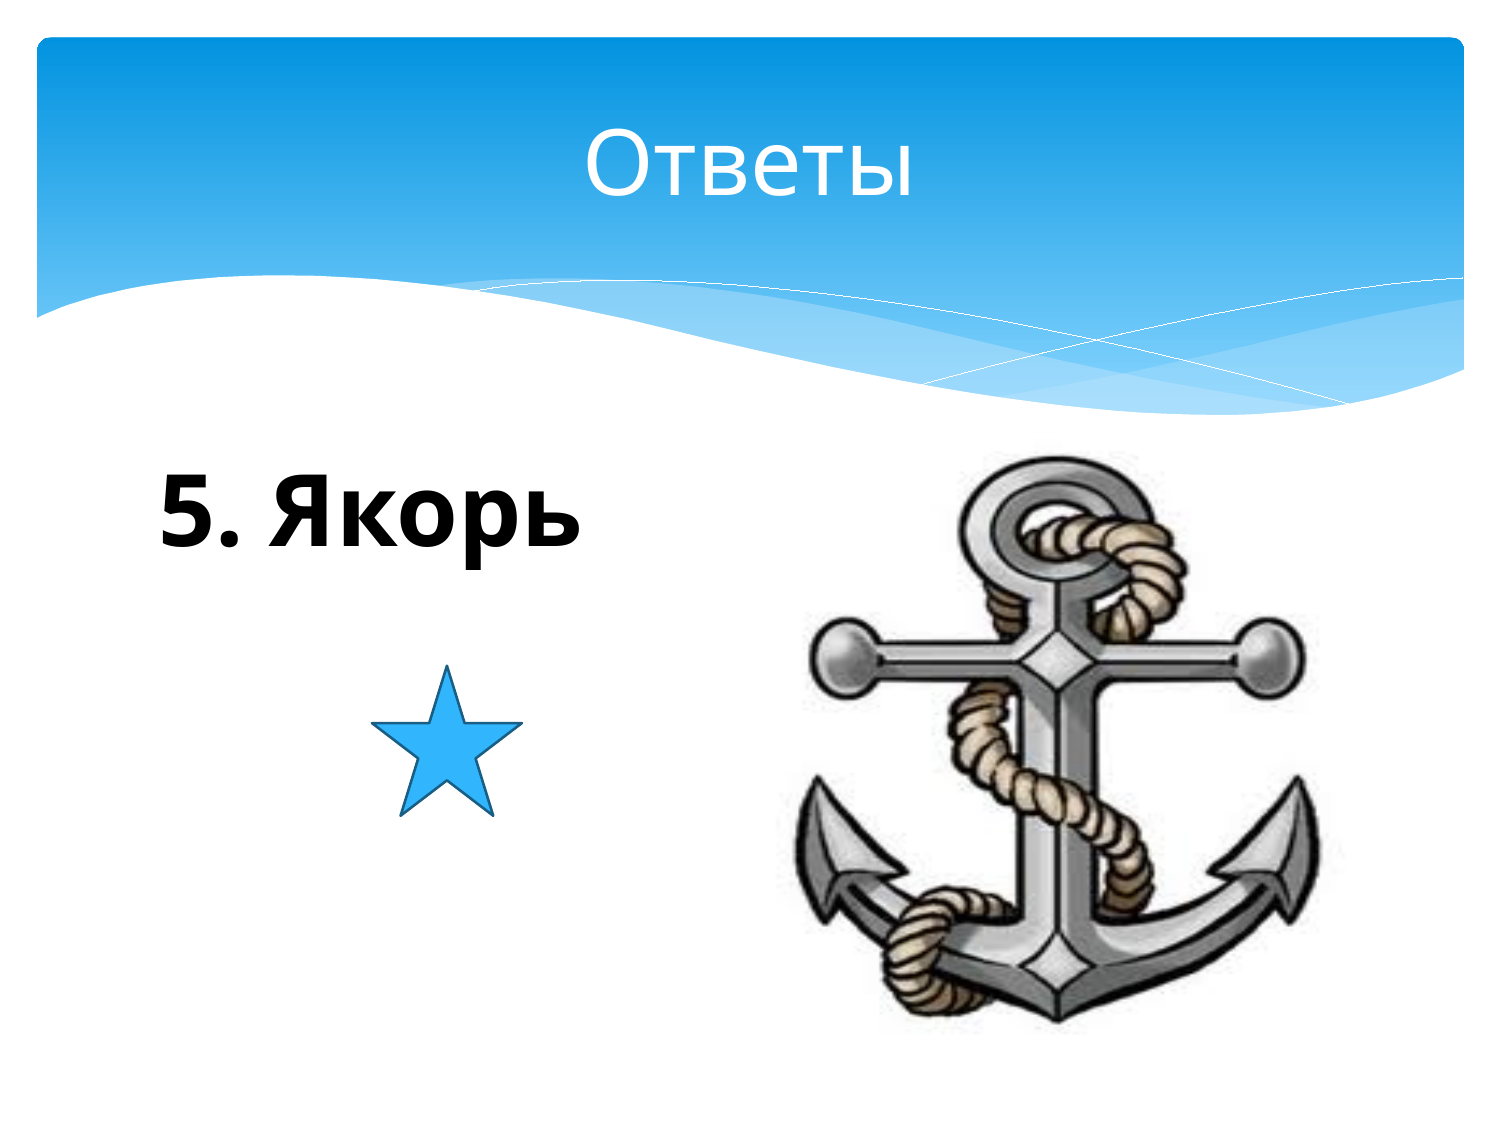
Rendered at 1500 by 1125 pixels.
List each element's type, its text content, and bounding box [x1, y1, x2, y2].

list 5. Якорь [143, 438, 720, 1005]
text_box [370, 664, 524, 817]
picture [726, 432, 1389, 1050]
title Ответы [75, 55, 1425, 261]
